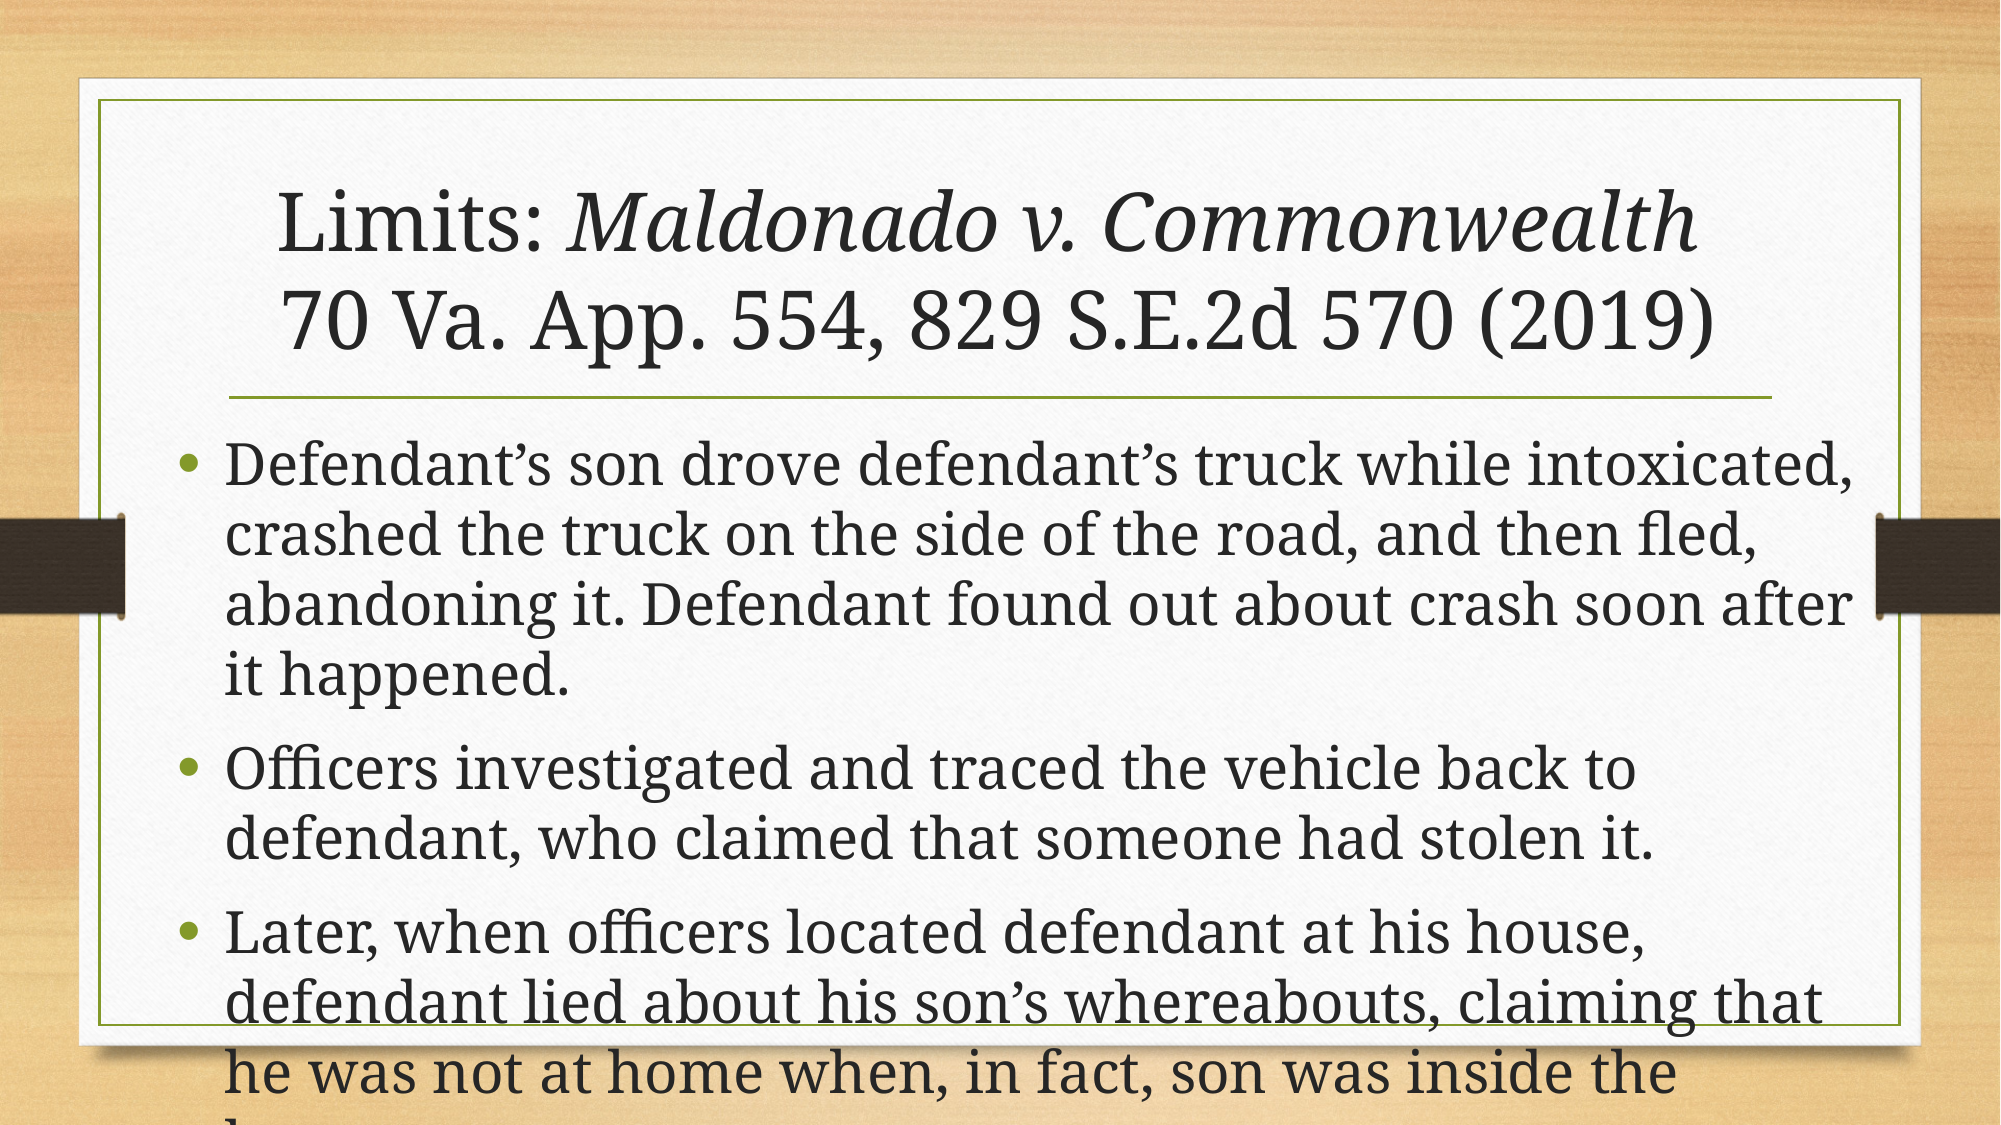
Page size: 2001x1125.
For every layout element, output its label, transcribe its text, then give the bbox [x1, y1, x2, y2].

list Defendant’s son drove defendant’s truck while intoxicated, crashed the truck on the side of the road, and then fled, abandoning it. Defendant found out about crash soon after it happened. Officers investigated and traced the vehicle back to defendant, who claimed that someone had stolen it. Later, when officers located defendant at his house, defendant lied about his son’s whereabouts, claiming that he was not at home when, in fact, son was inside the house. [162, 419, 1878, 1038]
picture [0, 0, 2001, 1125]
title Limits: Maldonado v. Commonwealth 70 Va. App. 554, 829 S.E.2d 570 (2019) [212, 161, 1788, 375]
